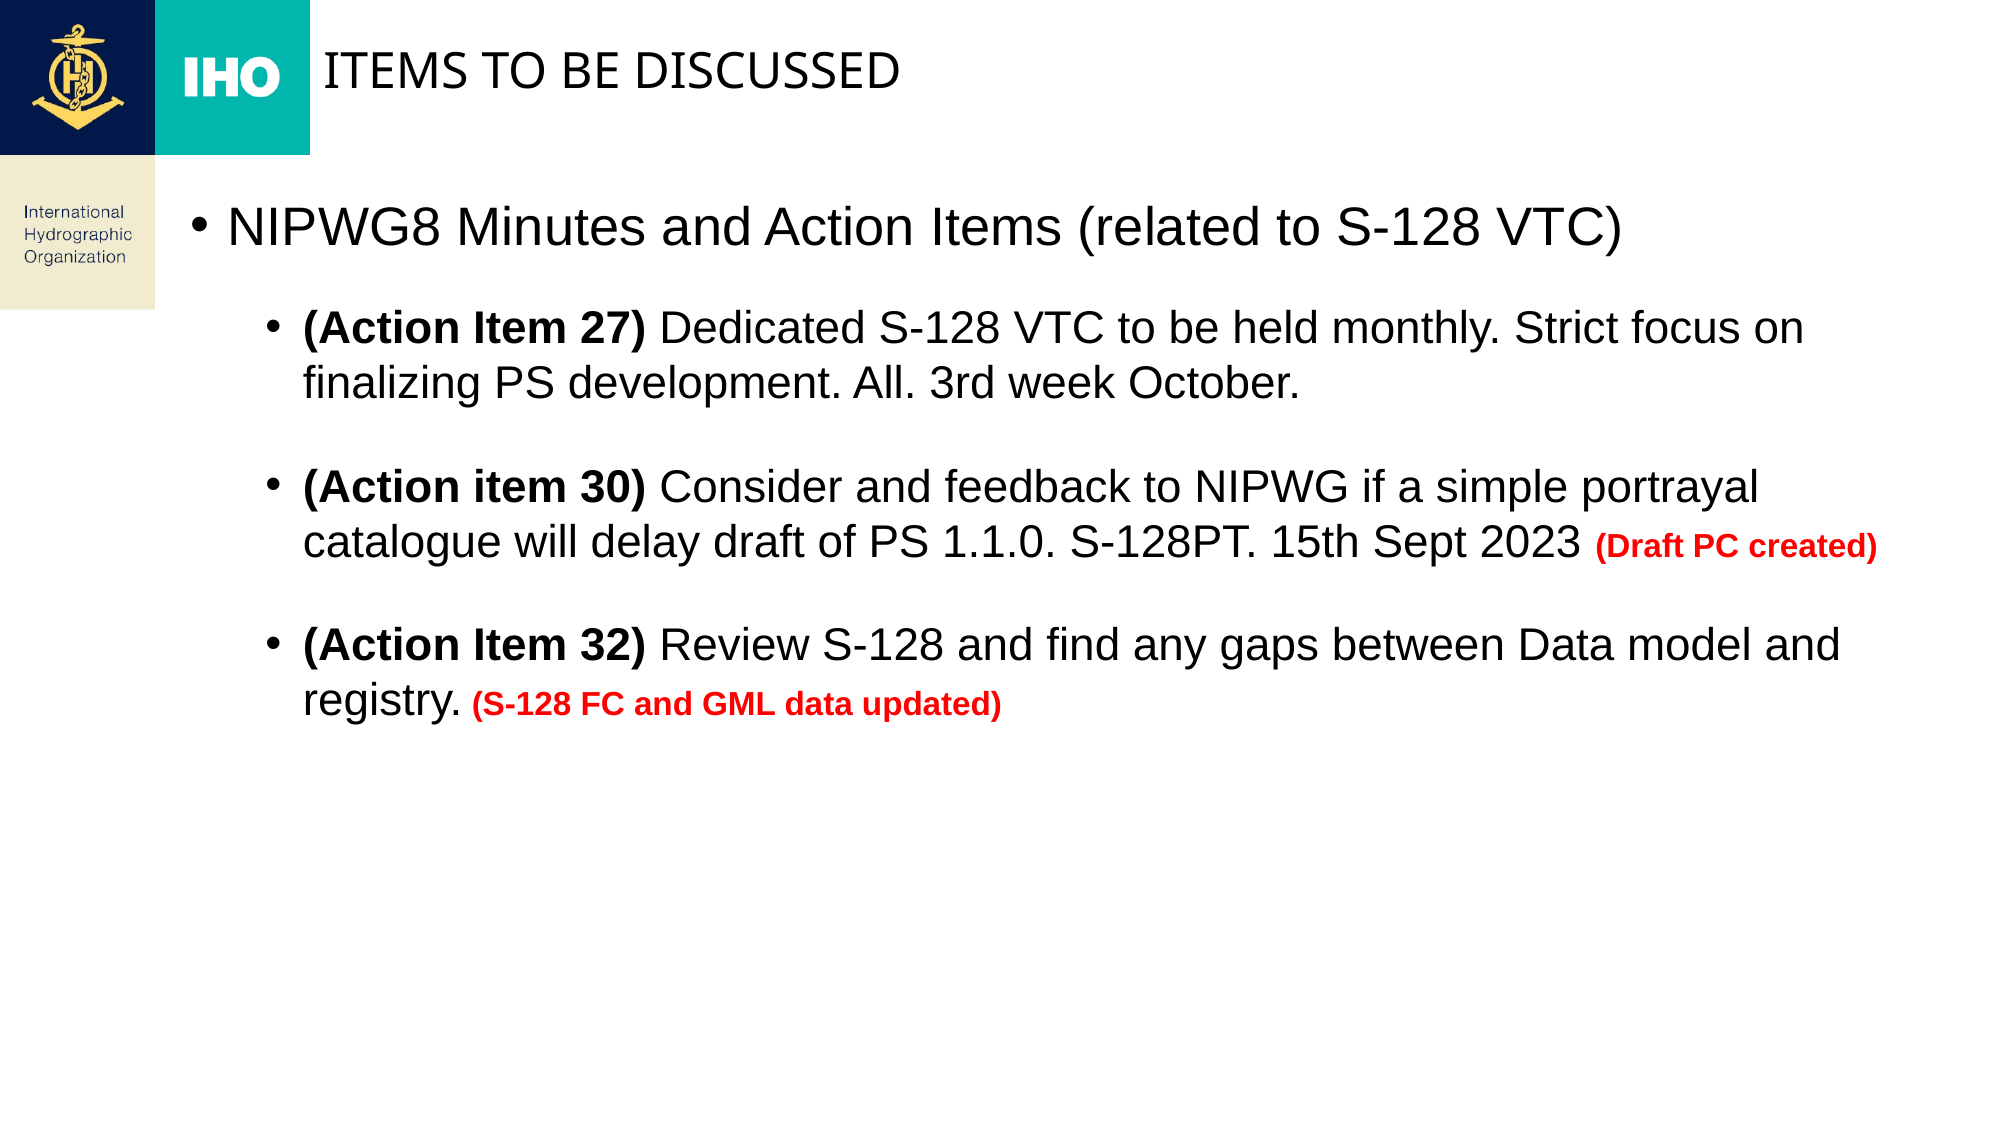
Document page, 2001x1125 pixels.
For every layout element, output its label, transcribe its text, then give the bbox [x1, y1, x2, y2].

title items to be discussed [308, 0, 2000, 145]
picture [0, 0, 310, 310]
list NIPWG8 Minutes and Action Items (related to S-128 VTC) (Action Item 27) Dedicated S-128 VTC to be held monthly. Strict focus on finalizing PS development. All. 3rd week October. (Action item 30) Consider and feedback to NIPWG if a simple portrayal catalogue will delay draft of PS 1.1.0. S-128PT. 15th Sept 2023 (Draft PC created) (Action Item 32) Review S-128 and find any gaps between Data model and registry. (S-128 FC and GML data updated) [175, 183, 1914, 1097]
